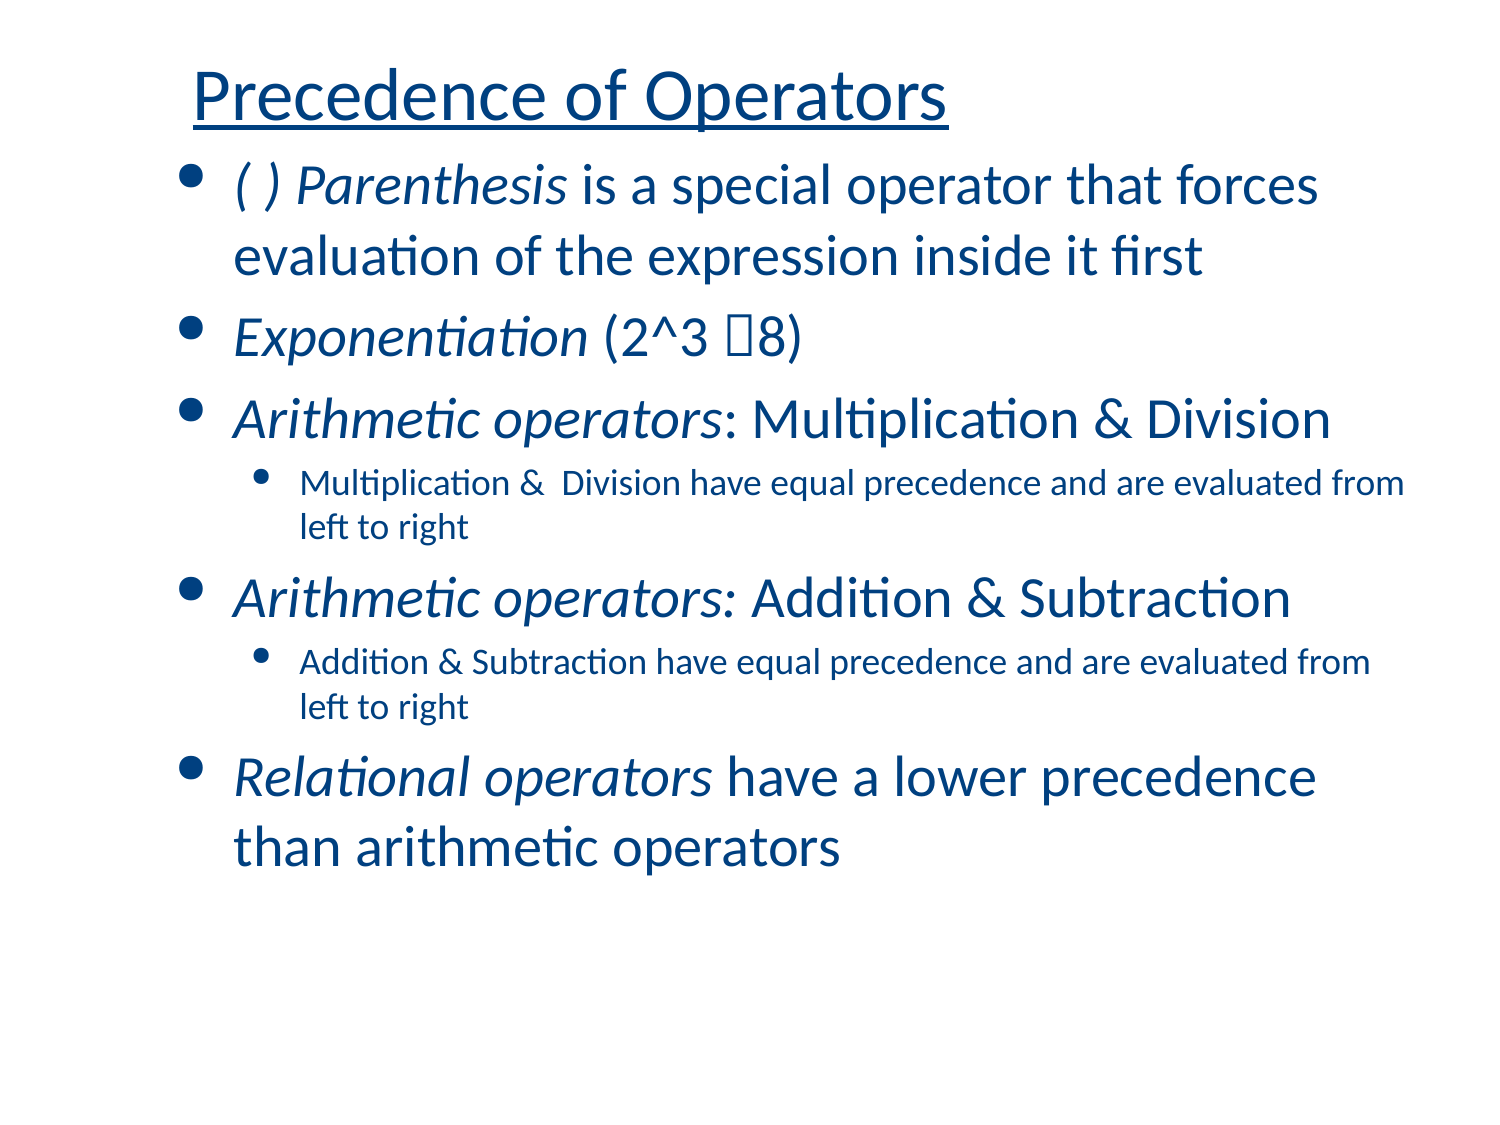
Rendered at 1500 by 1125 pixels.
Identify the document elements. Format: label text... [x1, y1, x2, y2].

text_box Precedence of Operators ( ) Parenthesis is a special operator that forces evaluation of the expression inside it first Exponentiation (2^3 8) Arithmetic operators: Multiplication & Division Multiplication & Division have equal precedence and are evaluated from left to right Arithmetic operators: Addition & Subtraction Addition & Subtraction have equal precedence and are evaluated from left to right Relational operators have a lower precedence than arithmetic operators [162, 37, 1438, 913]
